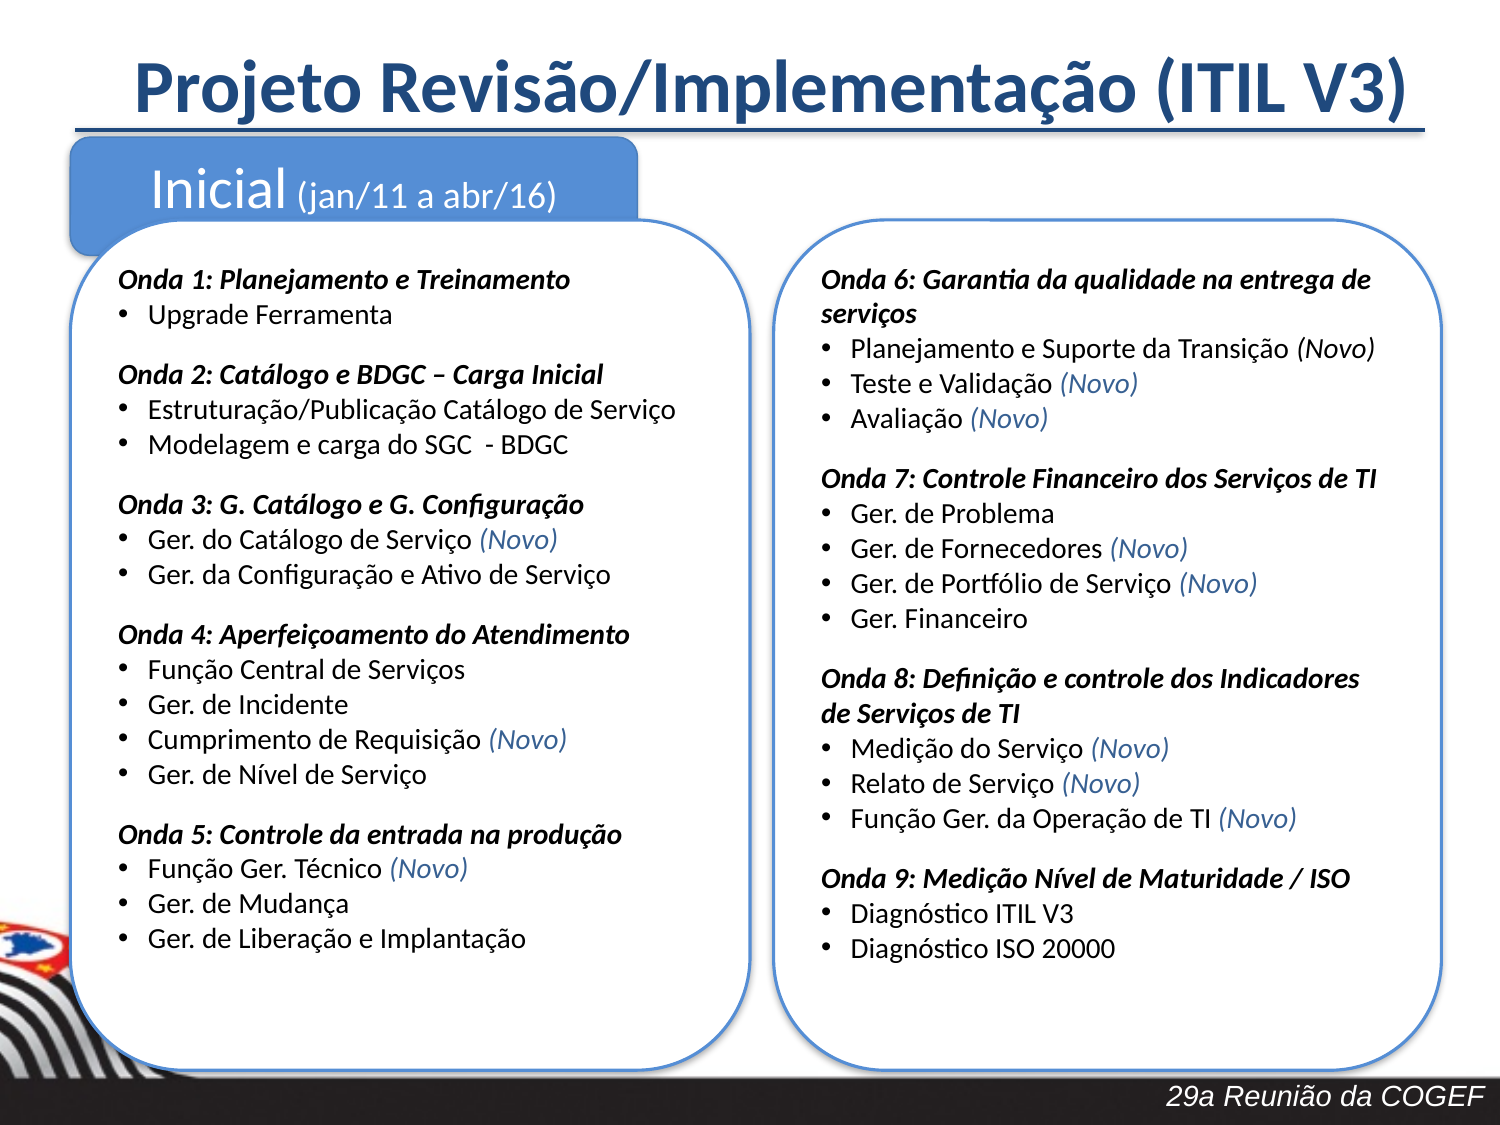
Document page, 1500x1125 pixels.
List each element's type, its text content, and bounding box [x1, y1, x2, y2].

picture [0, 0, 1500, 1125]
text_box Inicial (jan/11 a abr/16) [69, 136, 639, 257]
title Projeto Revisão/Implementação (ITIL V3) [75, 45, 1425, 121]
footer 29a Reunião da COGEF [285, 1065, 1500, 1125]
text_box Onda 6: Garantia da qualidade na entrega de serviços Planejamento e Suporte da Transição (Novo) Teste e Validação (Novo) Avaliação (Novo) Onda 7: Controle Financeiro dos Serviços de TI Ger. de Problema Ger. de Fornecedores (Novo) Ger. de Portfólio de Serviço (Novo) Ger. Financeiro Onda 8: Definição e controle dos Indicadores de Serviços de TI Medição do Serviço (Novo) Relato de Serviço (Novo) Função Ger. da Operação de TI (Novo) Onda 9: Medição Nível de Maturidade / ISO Diagnóstico ITIL V3 Diagnóstico ISO 20000 [772, 219, 1443, 1072]
text_box Onda 1: Planejamento e Treinamento Upgrade Ferramenta Onda 2: Catálogo e BDGC – Carga Inicial Estruturação/Publicação Catálogo de Serviço Modelagem e carga do SGC - BDGC Onda 3: G. Catálogo e G. Configuração Ger. do Catálogo de Serviço (Novo) Ger. da Configuração e Ativo de Serviço Onda 4: Aperfeiçoamento do Atendimento Função Central de Serviços Ger. de Incidente Cumprimento de Requisição (Novo) Ger. de Nível de Serviço Onda 5: Controle da entrada na produção Função Ger. Técnico (Novo) Ger. de Mudança Ger. de Liberação e Implantação [69, 219, 751, 1072]
